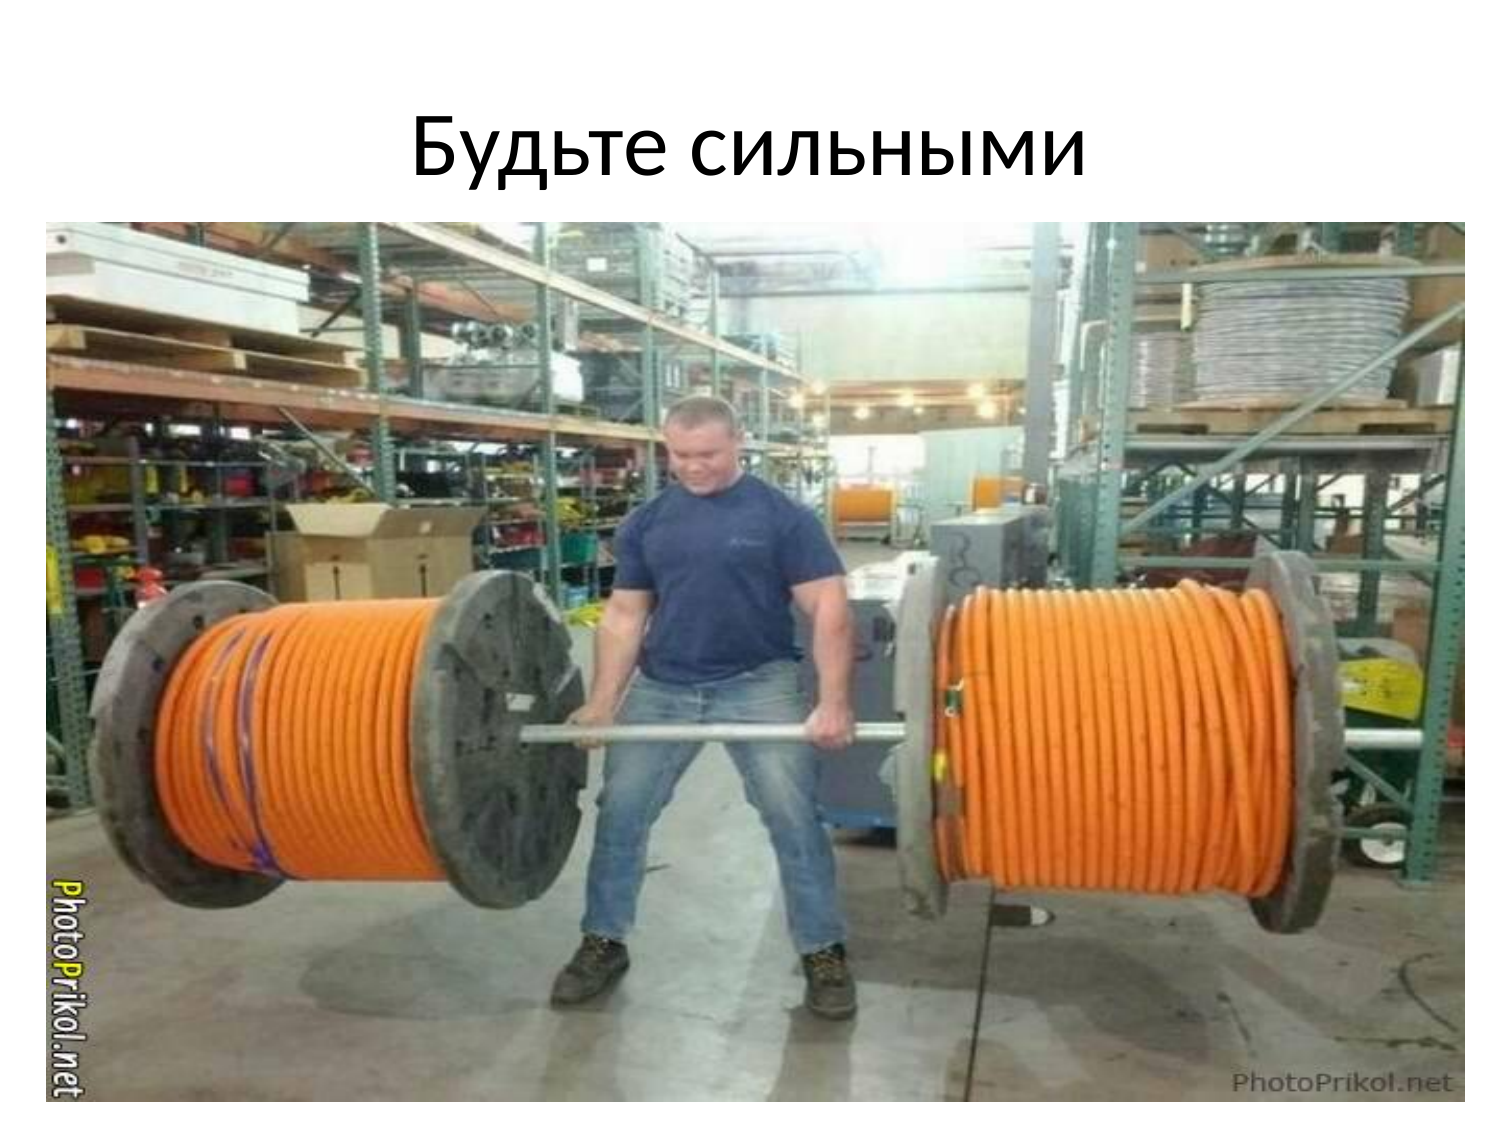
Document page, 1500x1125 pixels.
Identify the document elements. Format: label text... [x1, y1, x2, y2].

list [46, 222, 1466, 1102]
title Будьте сильными [75, 45, 1425, 221]
